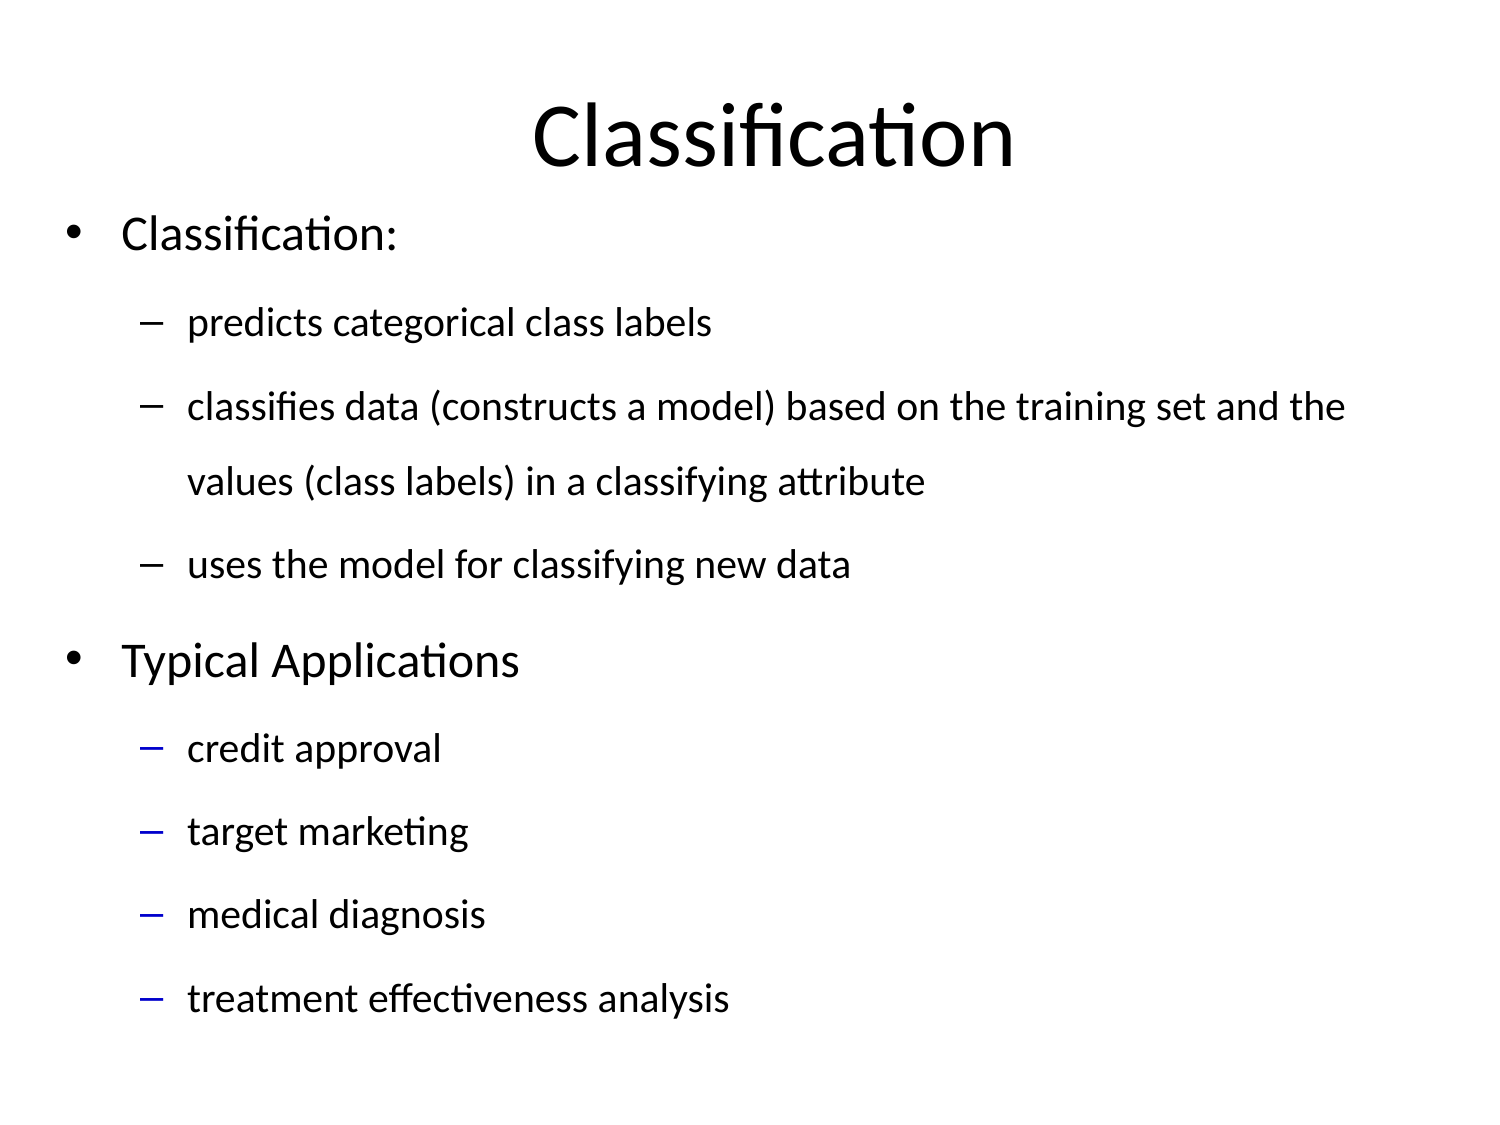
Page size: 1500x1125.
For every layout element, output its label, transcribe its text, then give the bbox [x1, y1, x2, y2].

list Classification: predicts categorical class labels classifies data (constructs a model) based on the training set and the values (class labels) in a classifying attribute uses the model for classifying new data Typical Applications credit approval target marketing medical diagnosis treatment effectiveness analysis [50, 200, 1423, 1088]
title Classification [187, 62, 1363, 197]
